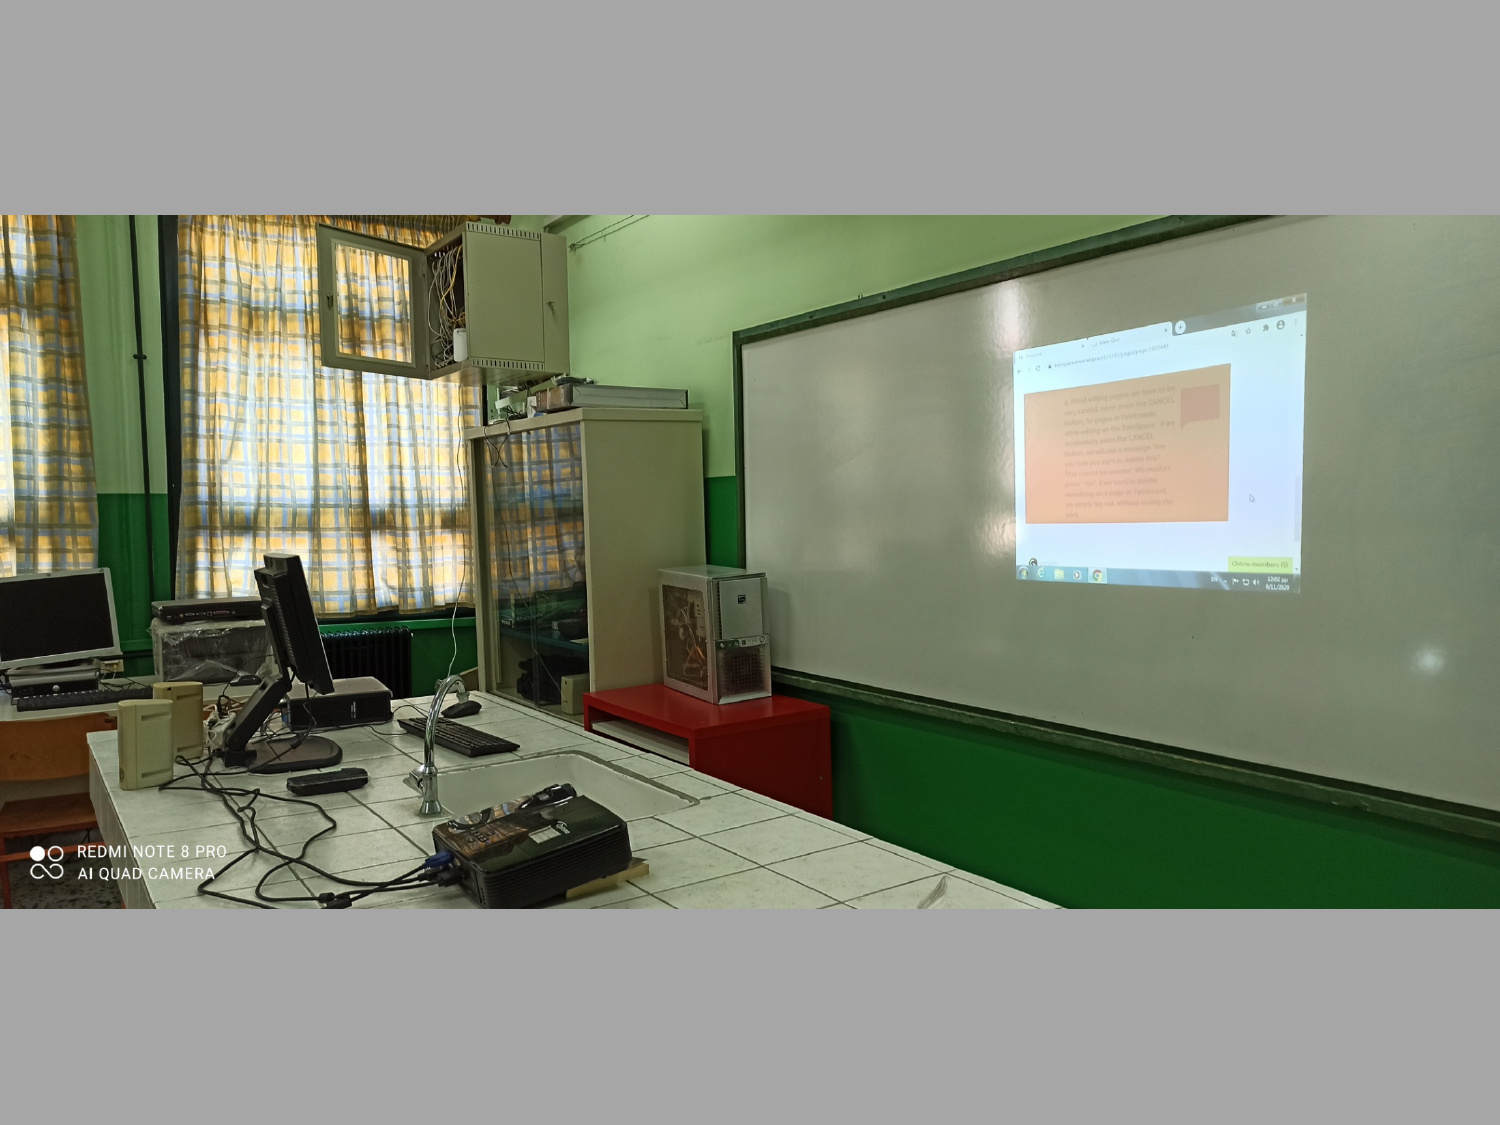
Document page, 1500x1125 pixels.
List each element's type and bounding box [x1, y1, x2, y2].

picture [0, 215, 1500, 910]
